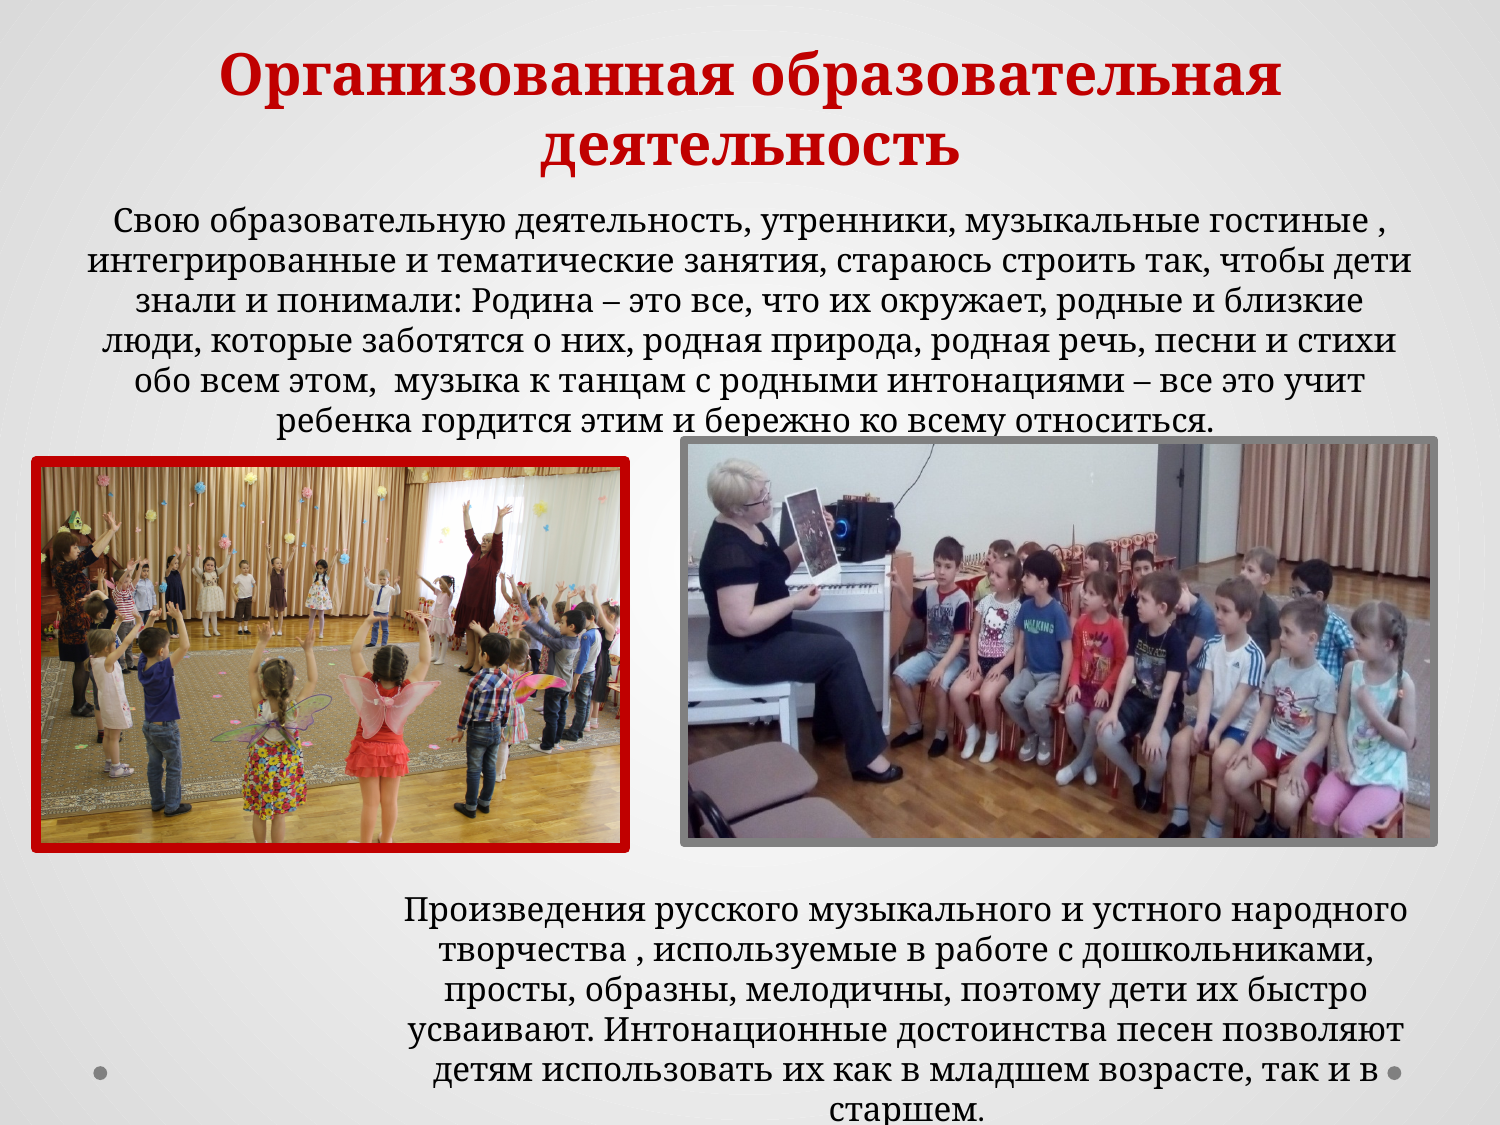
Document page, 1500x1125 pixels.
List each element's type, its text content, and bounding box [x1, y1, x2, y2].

text_box Организованная образовательная деятельность Свою образовательную деятельность, утренники, музыкальные гостиные , интегрированные и тематические занятия, стараюсь строить так, чтобы дети знали и понимали: Родина – это все, что их окружает, родные и близкие люди, которые заботятся о них, родная природа, родная речь, песни и стихи обо всем этом, музыка к танцам с родными интонациями – все это учит ребенка гордится этим и бережно ко всему относиться. [71, 29, 1430, 482]
picture [687, 444, 1430, 839]
picture [41, 466, 621, 844]
text_box Произведения русского музыкального и устного народного творчества , используемые в работе с дошкольниками, просты, образны, мелодичны, поэтому дети их быстро усваивают. Интонационные достоинства песен позволяют детям использовать их как в младшем возрасте, так и в старшем. [383, 881, 1430, 1125]
